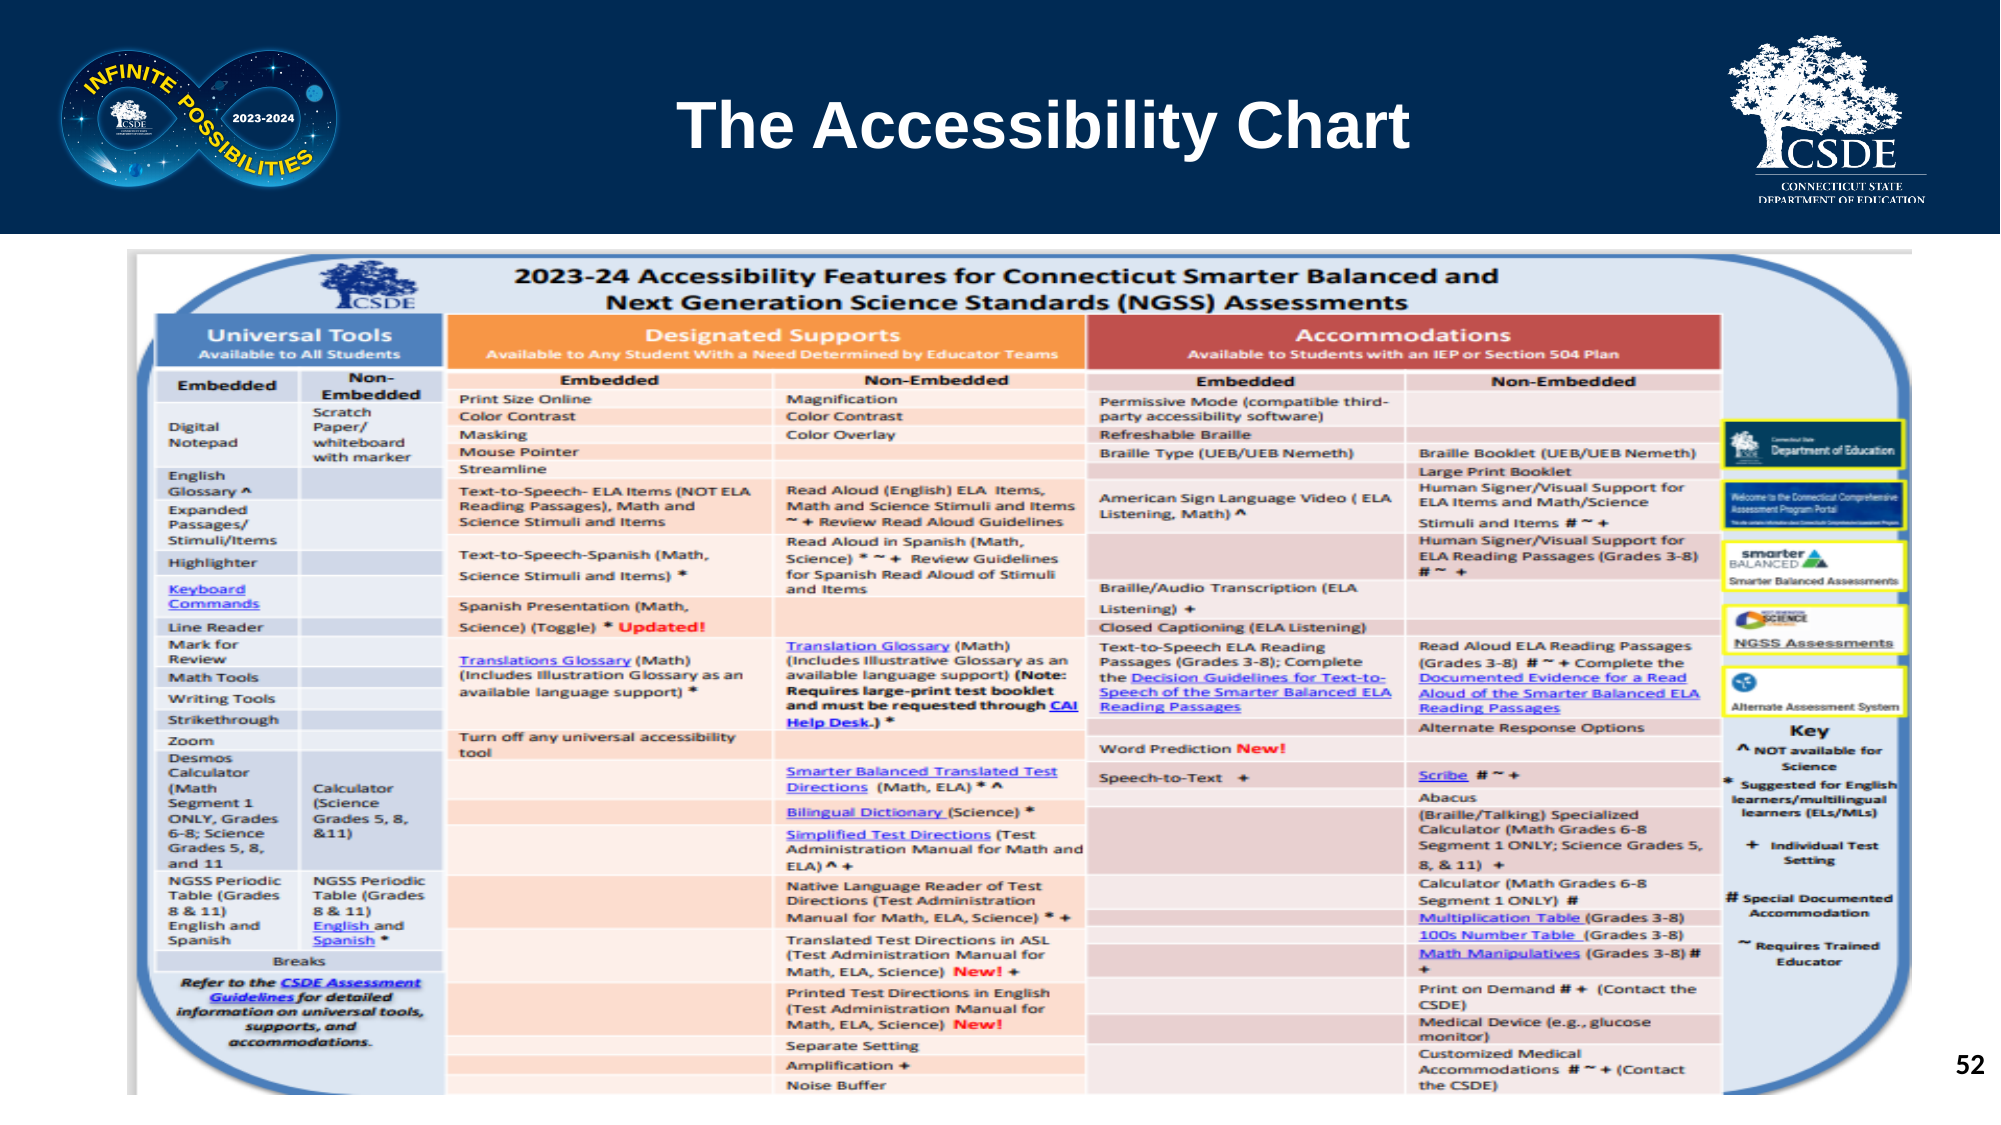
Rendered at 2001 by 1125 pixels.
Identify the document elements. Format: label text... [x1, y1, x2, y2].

picture [53, 42, 345, 195]
title The Accessibility Chart [381, 59, 1707, 195]
picture [127, 249, 1912, 1096]
slide_number 52 [1912, 1037, 2000, 1096]
